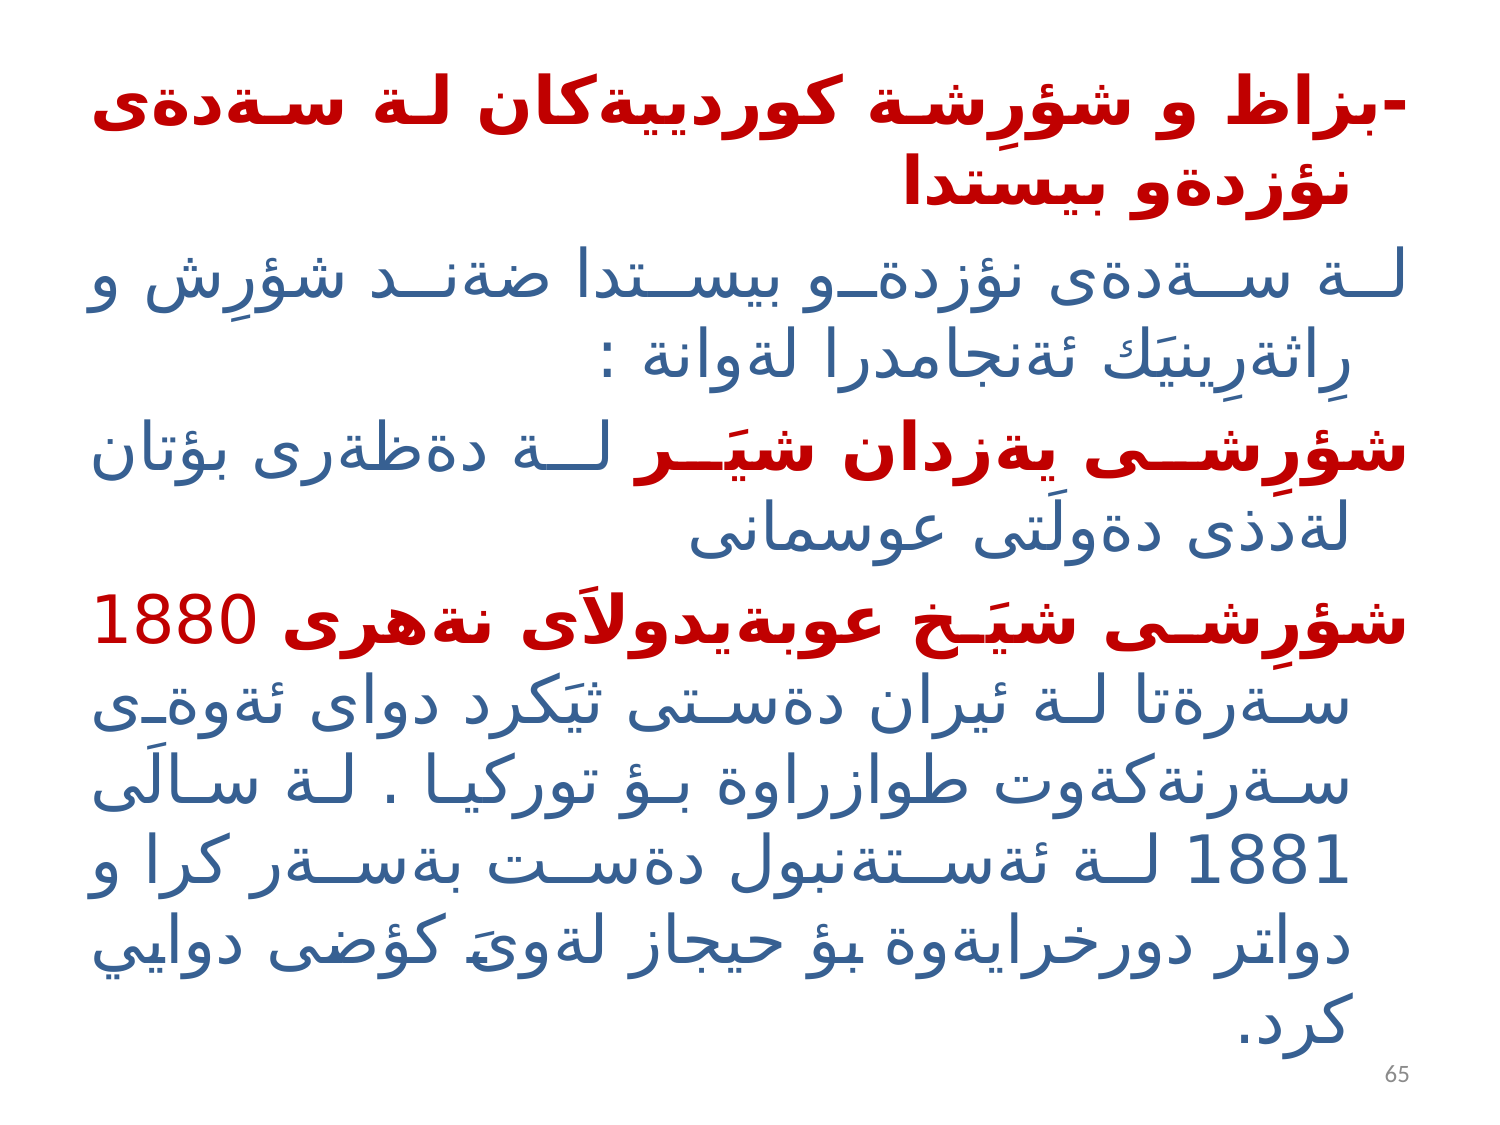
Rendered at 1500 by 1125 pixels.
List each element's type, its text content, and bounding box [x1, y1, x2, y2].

slide_number 65 [1074, 1042, 1425, 1103]
list -بزاظ و شؤرِشة كوردييةكان لة سةدةى نؤزدةو بيستدا لة سةدةى نؤزدةو بيستدا ضةند شؤرِش و رِاثةرِينيَك ئةنجامدرا لةوانة : شؤرِشى يةزدان شيَر لة دةظةرى بؤتان لةدذى دةولَتى عوسمانى شؤرِشى شيَخ عوبةيدولاَى نةهرى 1880 سةرةتا لة ئيران دةستى ثيَكرد دواى ئةوةى سةرنةكةوت طوازراوة بؤ توركيا . لة سالَى 1881 لة ئةستةنبول دةست بةسةر كرا و دواتر دورخرايةوة بؤ حيجاز لةوىَ كؤضى دوايي كرد. [75, 50, 1425, 1005]
